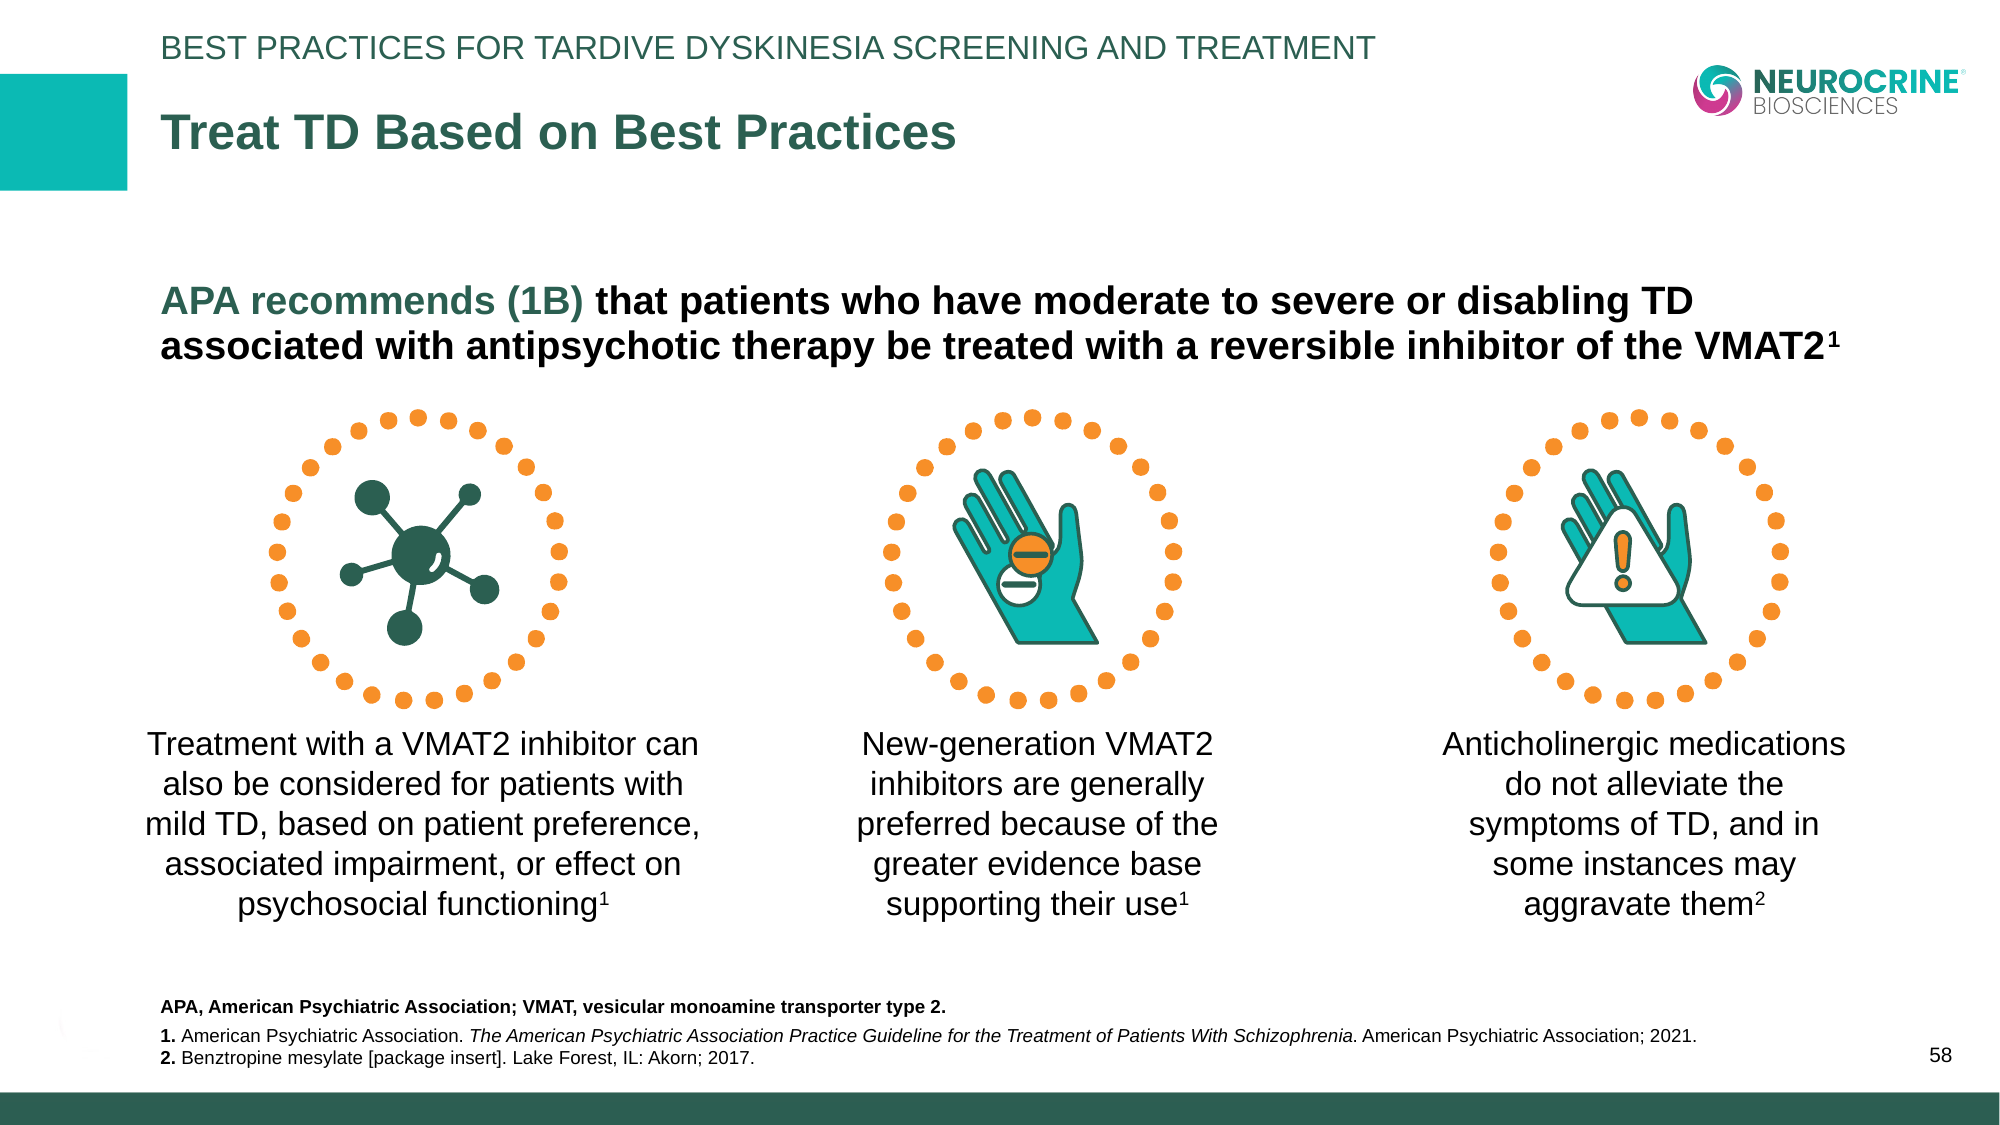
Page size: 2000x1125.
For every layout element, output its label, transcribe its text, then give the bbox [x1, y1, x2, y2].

list Best Practices for Tardive Dyskinesia Screening and Treatment [160, 26, 1699, 69]
title Treat TD Based on Best Practices [160, 69, 1640, 207]
list APA recommends (1B) that patients who have moderate to severe or disabling TD associated with antipsychotic therapy be treated with a reversible inhibitor of the VMAT21 [160, 278, 1895, 384]
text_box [111, 408, 725, 933]
slide_number 58 [1915, 1002, 1966, 1067]
picture [0, 0, 2000, 1125]
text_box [1410, 408, 1869, 933]
text_box APA, American Psychiatric Association; VMAT, vesicular monoamine transporter type 2. 1. American Psychiatric Association. The American Psychiatric Association Practice Guideline for the Treatment of Patients With Schizophrenia. American Psychiatric Association; 2021. 2. Benztropine mesylate [package insert]. Lake Forest, IL: Akorn; 2017. [160, 983, 1895, 1069]
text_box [801, 408, 1264, 933]
